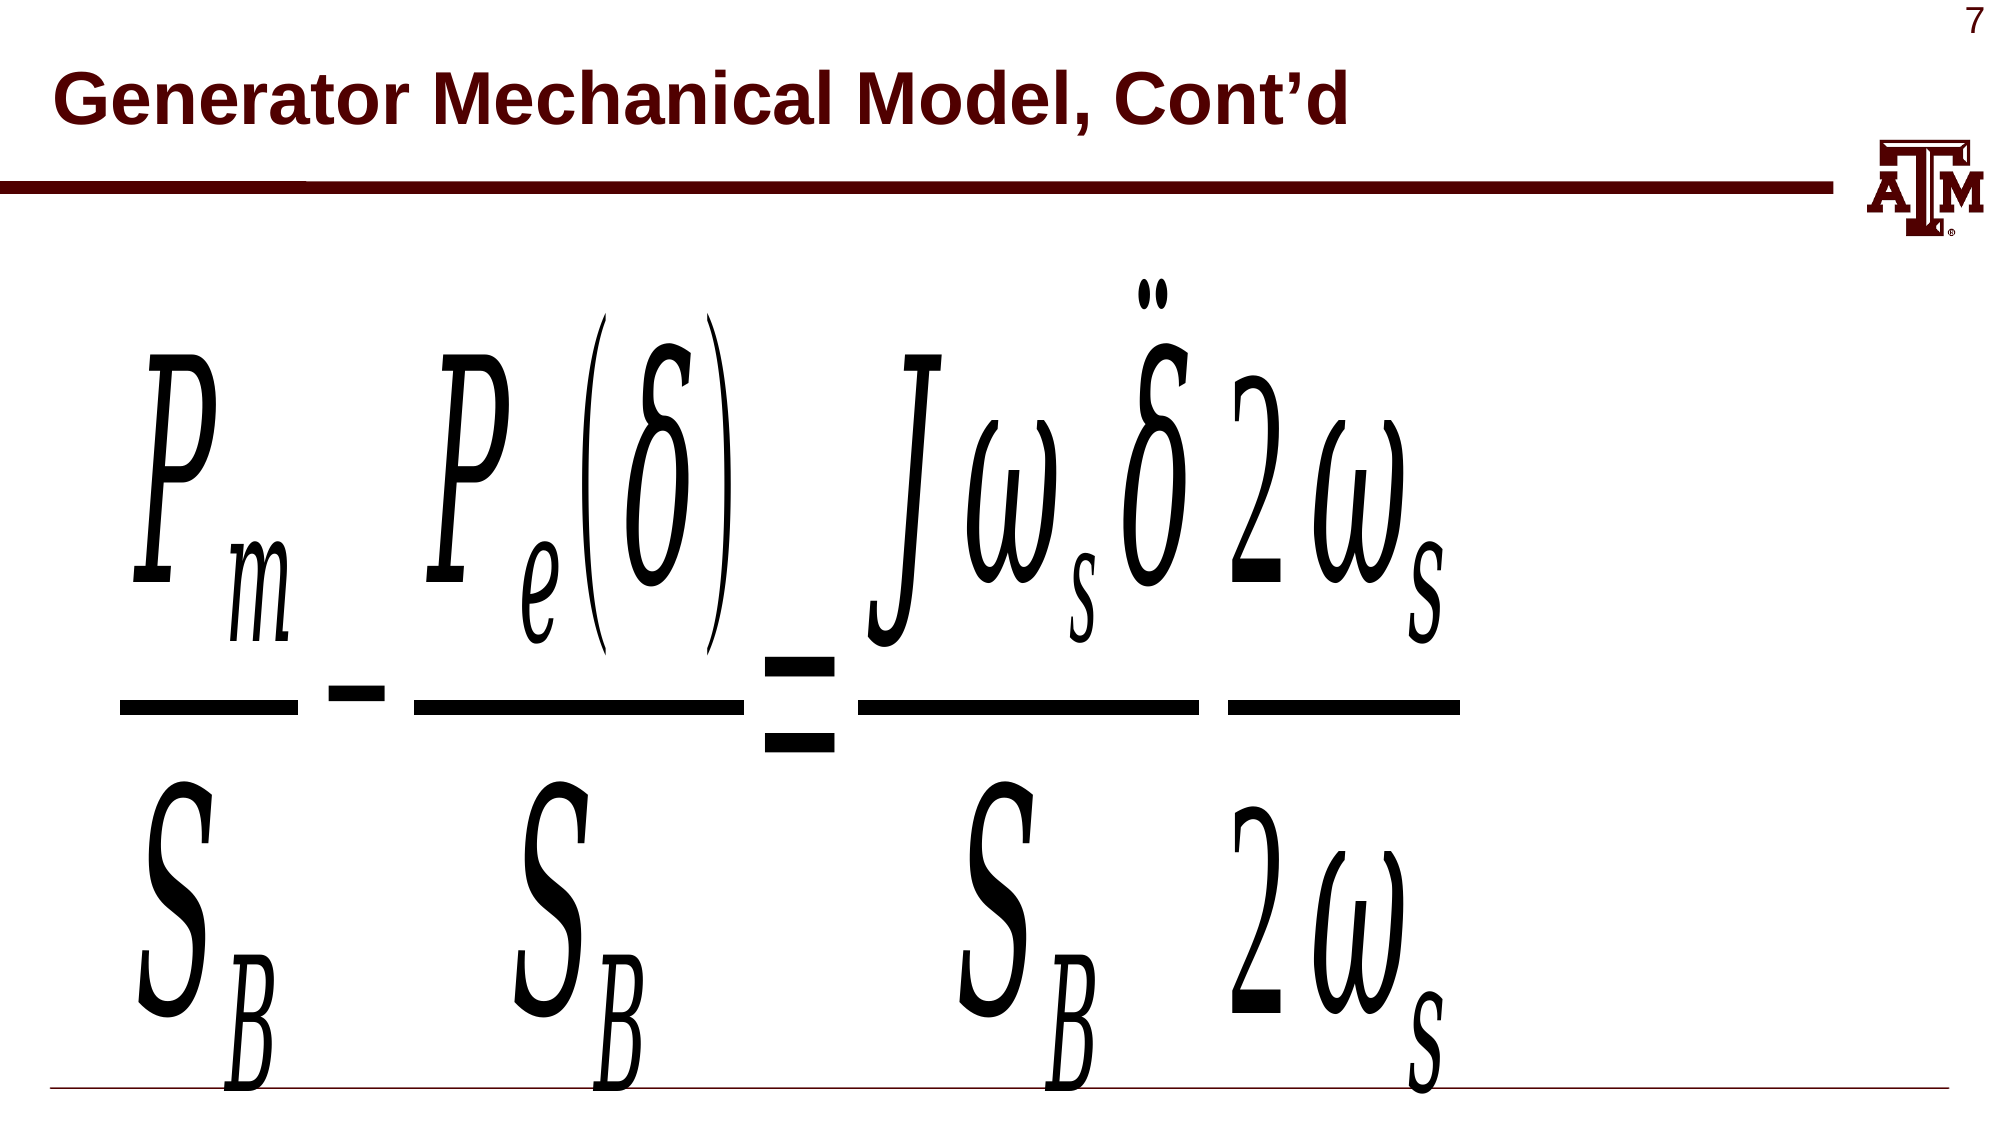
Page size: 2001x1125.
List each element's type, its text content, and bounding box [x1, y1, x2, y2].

title Generator Mechanical Model, Cont’d [37, 12, 1826, 189]
picture [1850, 112, 2000, 263]
